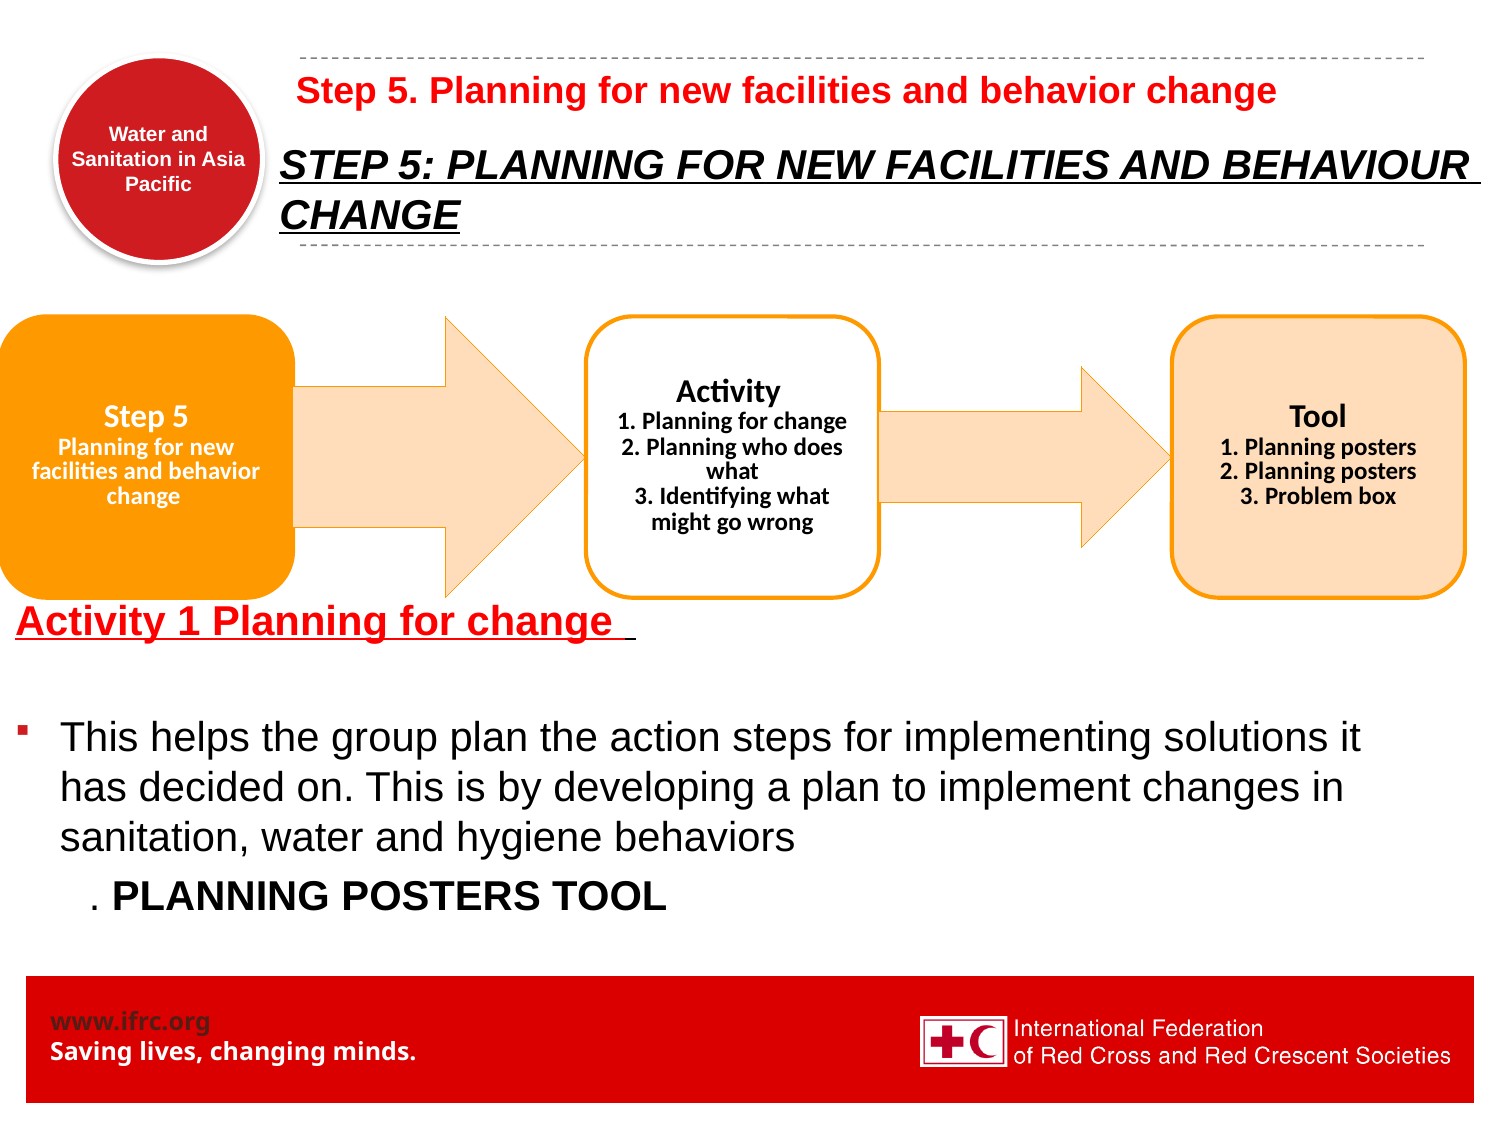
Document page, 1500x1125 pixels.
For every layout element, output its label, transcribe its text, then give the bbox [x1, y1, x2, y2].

picture [920, 1016, 1450, 1067]
list Activity 1 Planning for change This helps the group plan the action steps for implementing solutions it has decided on. This is by developing a plan to implement changes in sanitation, water and hygiene behaviors . PLANNING POSTERS TOOL [0, 604, 1436, 950]
text_box Step 5. Planning for new facilities and behavior change [281, 58, 1348, 119]
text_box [0, 316, 1466, 598]
title STEP 5: PLANNING FOR NEW FACILITIES AND BEHAVIOUR CHANGE [264, 81, 1500, 294]
